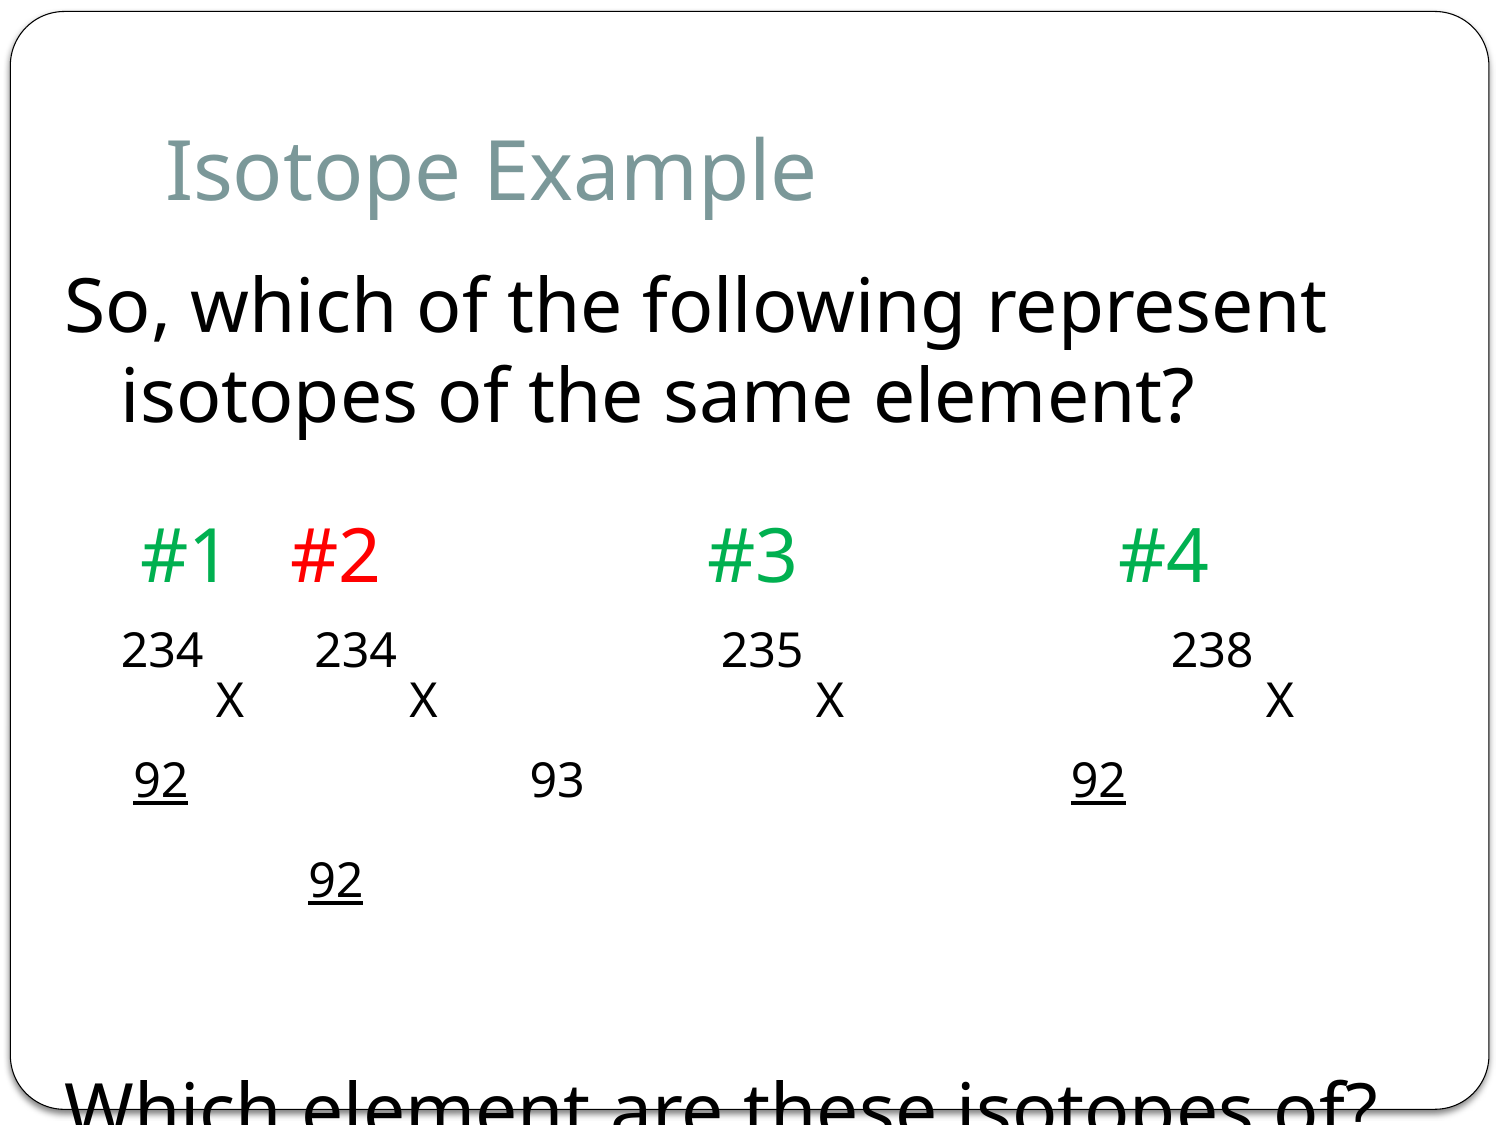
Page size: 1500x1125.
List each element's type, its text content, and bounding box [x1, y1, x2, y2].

title Isotope Example [149, 44, 1426, 233]
list So, which of the following represent isotopes of the same element? #1 #2 #3 #4 234 X 234 X 235 X 238 X 92 93 92 92 Which element are these isotopes of? Uranium [49, 250, 1445, 1076]
